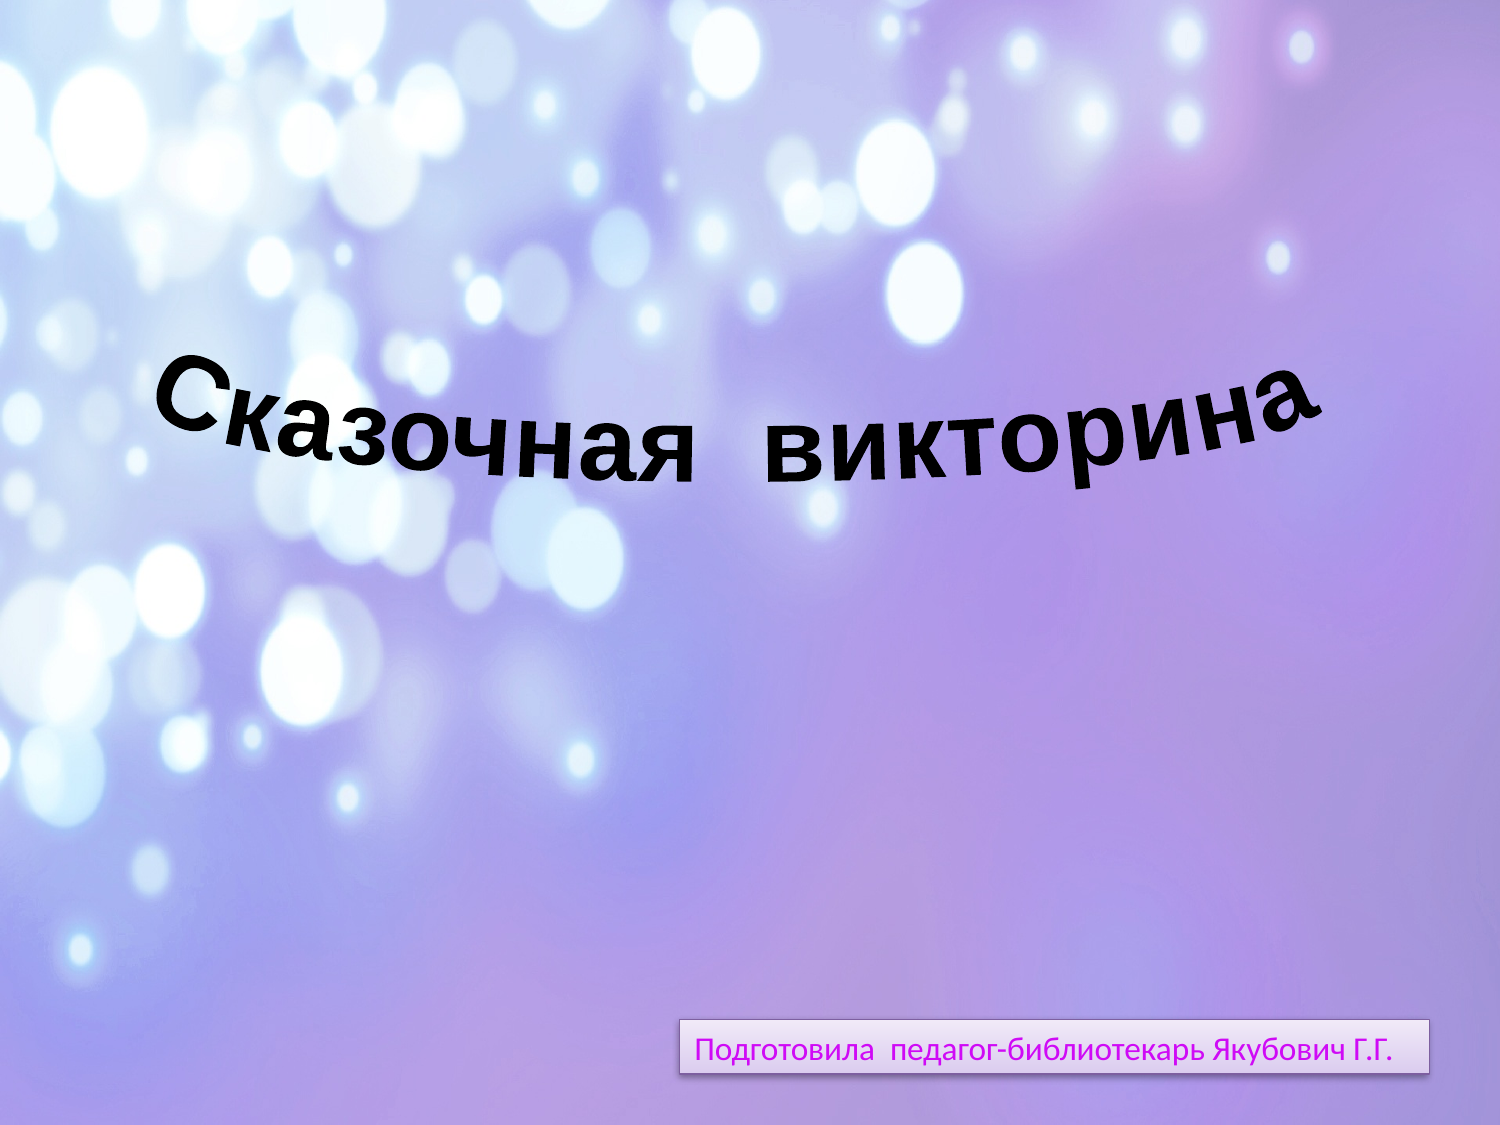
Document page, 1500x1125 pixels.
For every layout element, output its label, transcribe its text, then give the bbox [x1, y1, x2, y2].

text_box Подготовила педагог-библиотекарь Якубович Г.Г. [679, 1019, 1430, 1075]
picture [0, 0, 1500, 1125]
